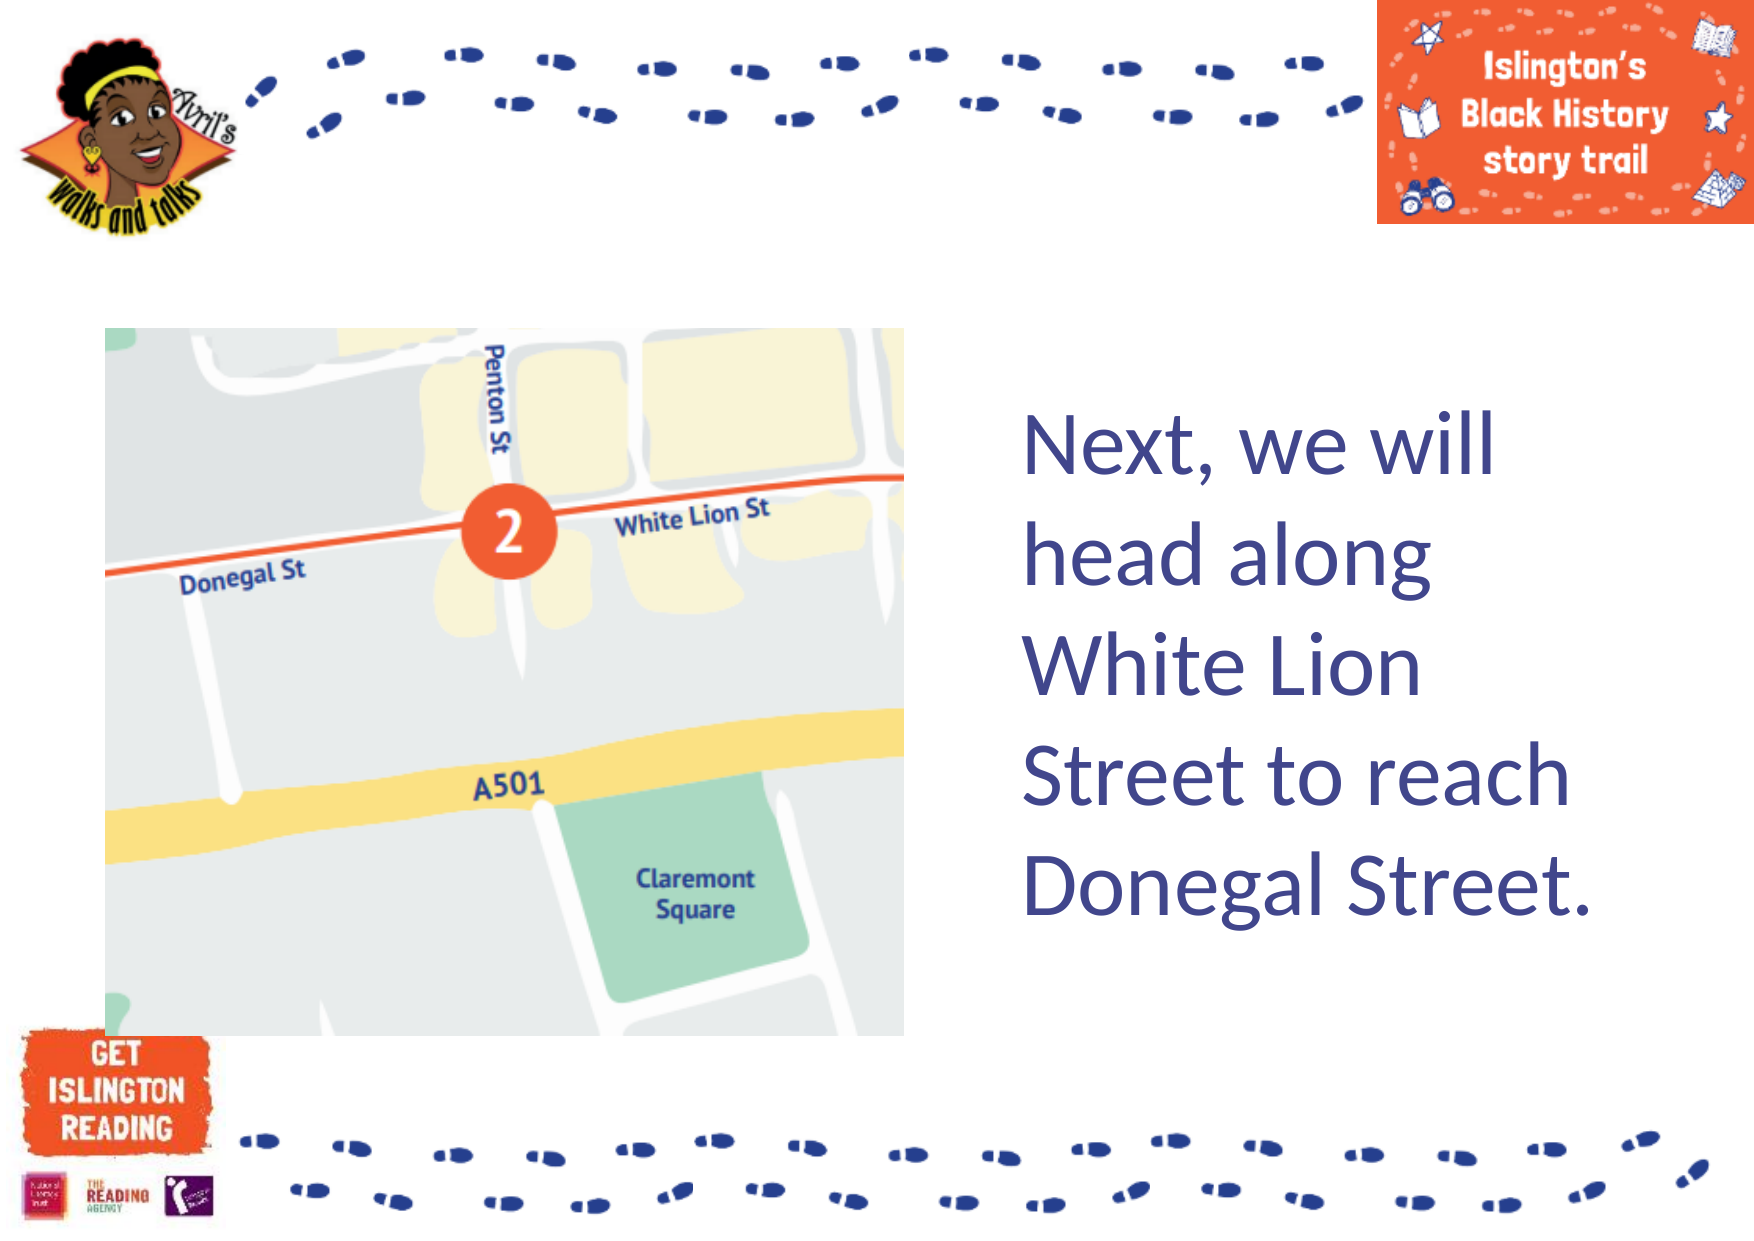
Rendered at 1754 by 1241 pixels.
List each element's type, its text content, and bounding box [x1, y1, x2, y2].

picture [0, 0, 1754, 263]
picture [6, 328, 1715, 1241]
subtitle Next, we will head along White Lion Street to reach Donegal Street. [1006, 375, 1634, 1101]
